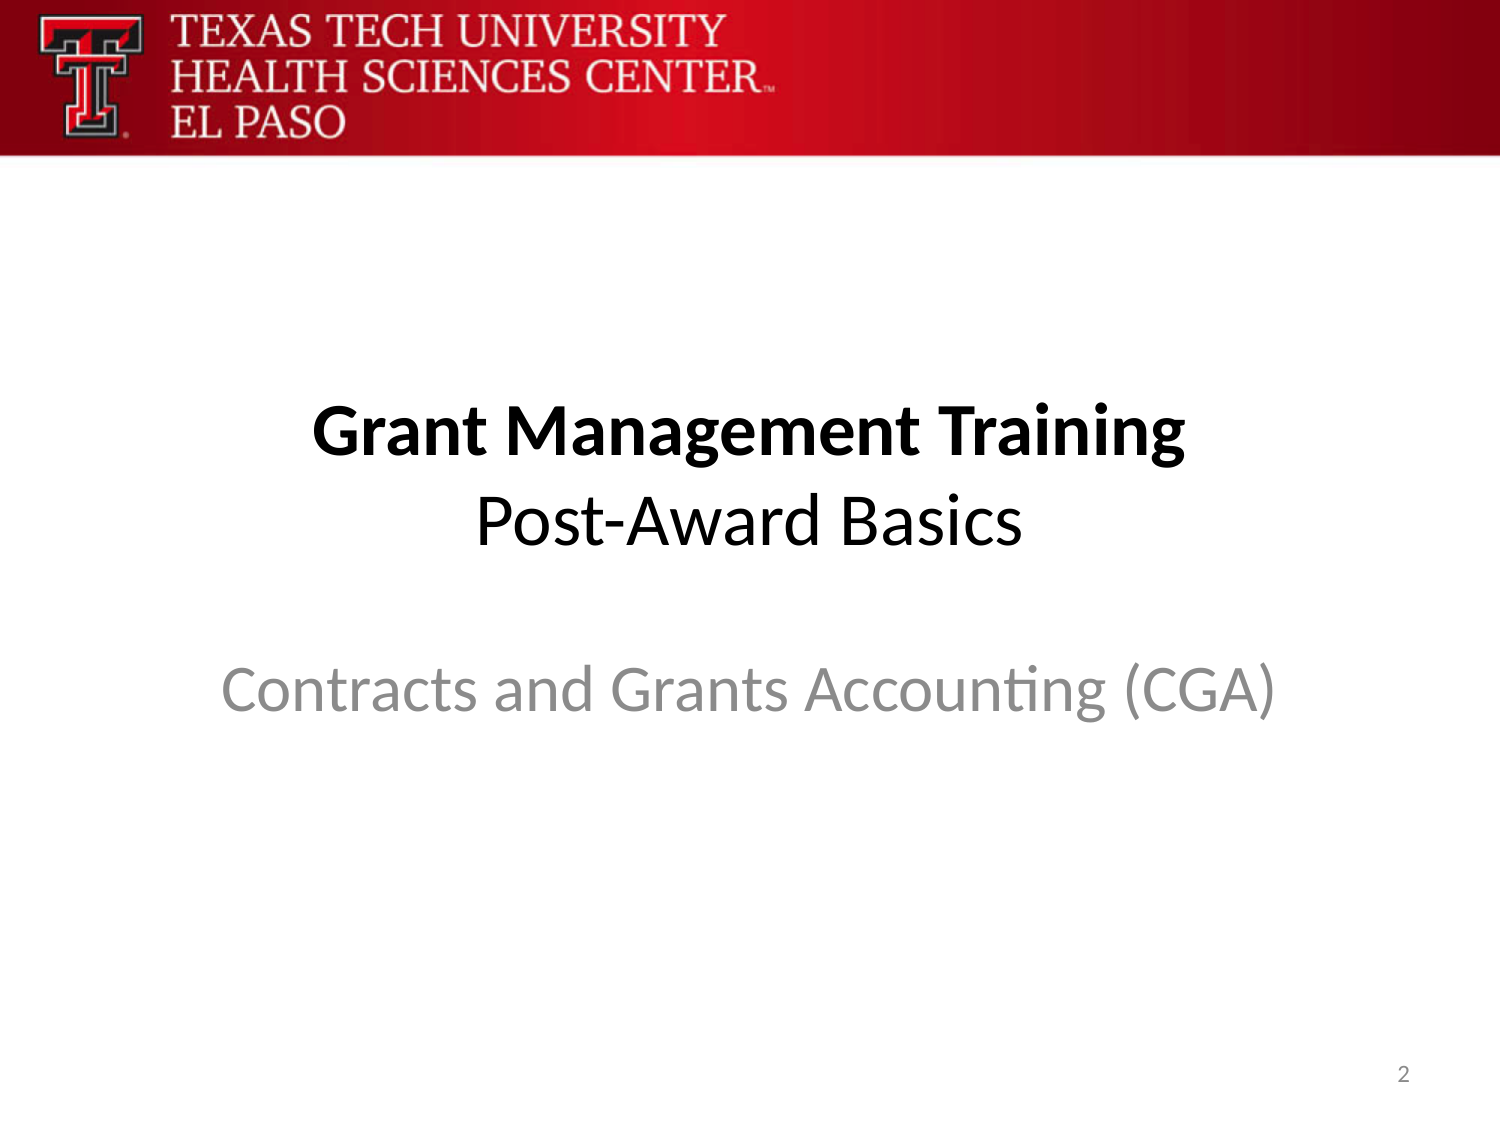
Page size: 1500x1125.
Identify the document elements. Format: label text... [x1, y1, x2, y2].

title Grant Management Training Post-Award Basics [112, 349, 1388, 591]
slide_number 2 [1074, 1042, 1425, 1103]
subtitle Contracts and Grants Accounting (CGA) [192, 637, 1308, 925]
picture [0, 0, 1500, 1125]
